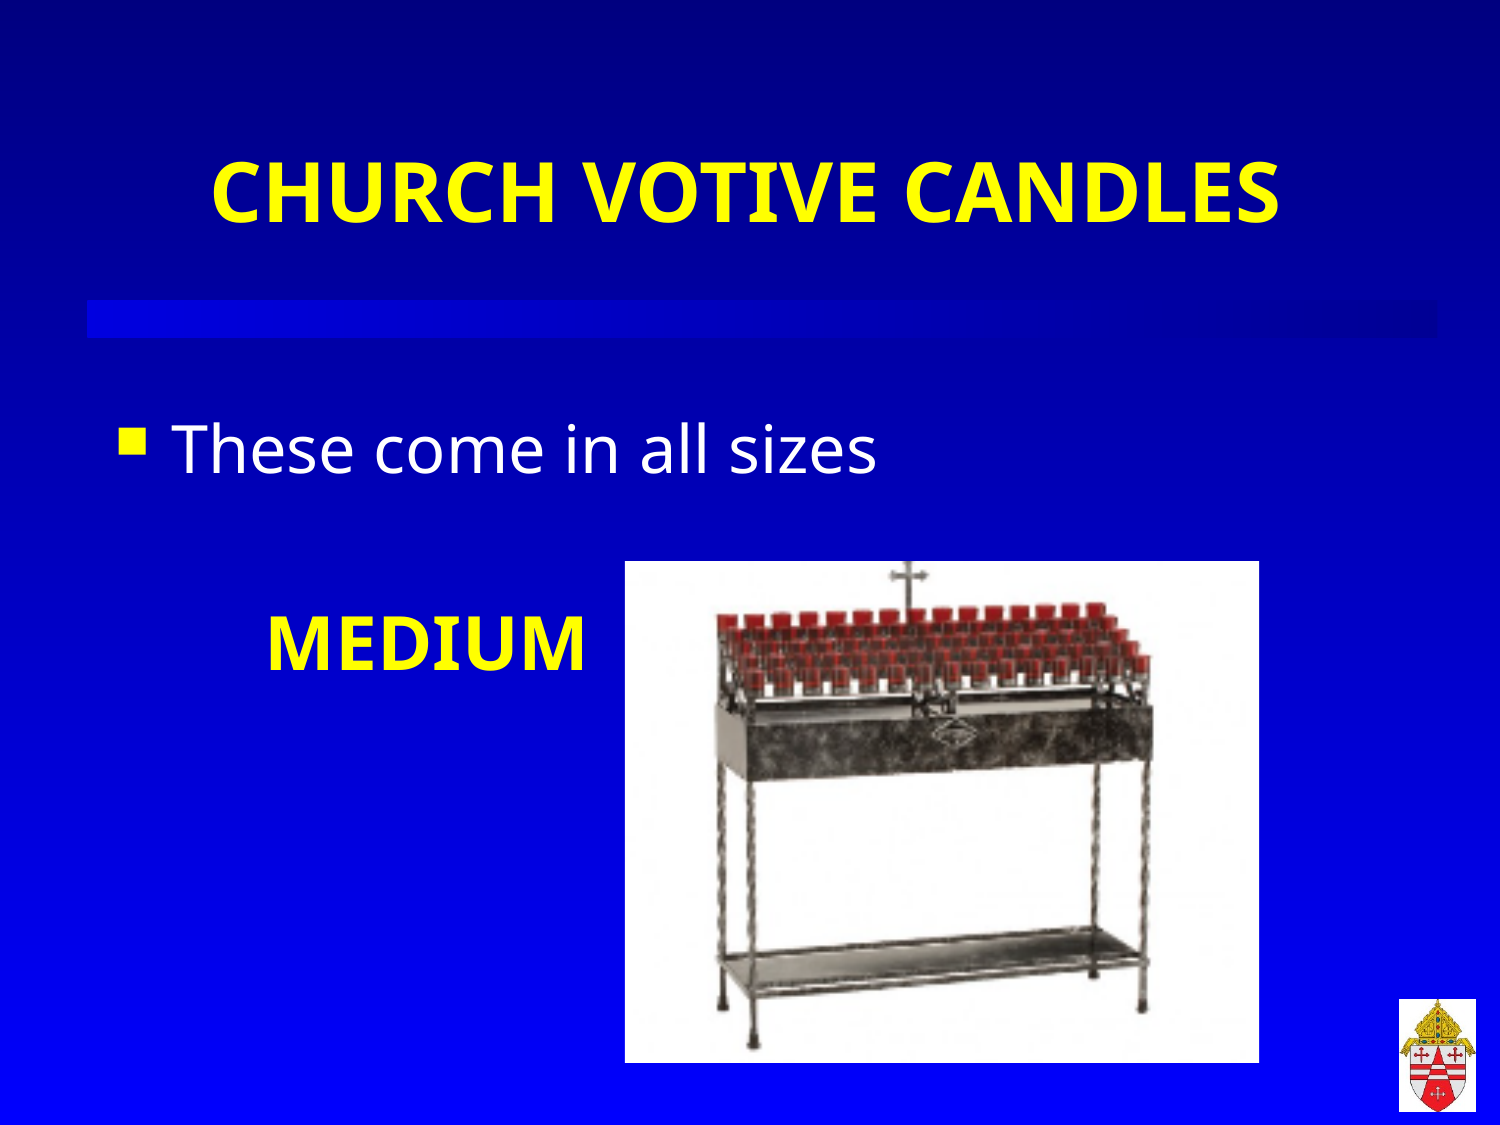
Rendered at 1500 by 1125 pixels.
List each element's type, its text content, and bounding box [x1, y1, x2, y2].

picture [624, 561, 1260, 1063]
picture [1399, 999, 1476, 1112]
title CHURCH VOTIVE CANDLES [61, 61, 1451, 248]
list These come in all sizes MEDIUM [99, 399, 1426, 1076]
